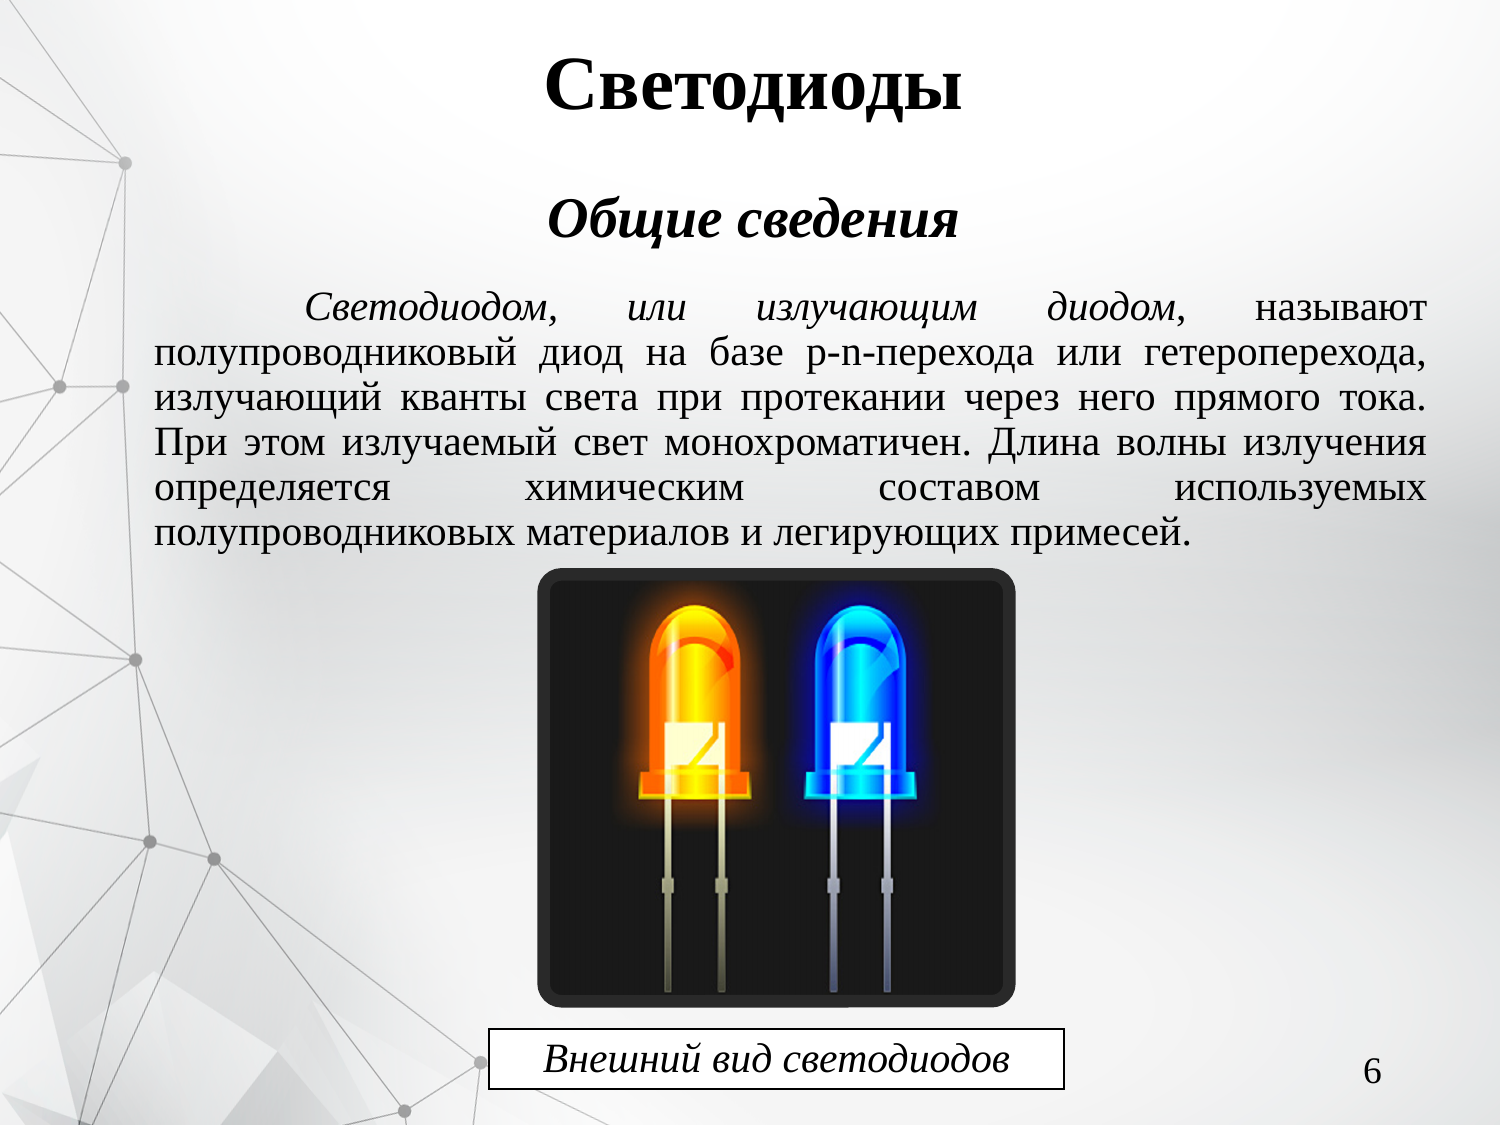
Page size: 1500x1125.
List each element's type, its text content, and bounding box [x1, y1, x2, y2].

slide_number 6 [1046, 1029, 1397, 1108]
picture [0, 1, 1500, 1125]
title Светодиоды Общие сведения [110, 35, 1397, 258]
list Светодиодом, или излучающим диодом, называют полупроводниковый диод на базе p-n-перехода или гетероперехода, излучающий кванты света при протекании через него прямого тока. При этом излучаемый свет монохроматичен. Длина волны излучения определяется химическим составом используемых полупроводниковых материалов и легирующих примесей. [110, 276, 1443, 575]
text_box Внешний вид светодиодов [488, 1028, 1065, 1090]
